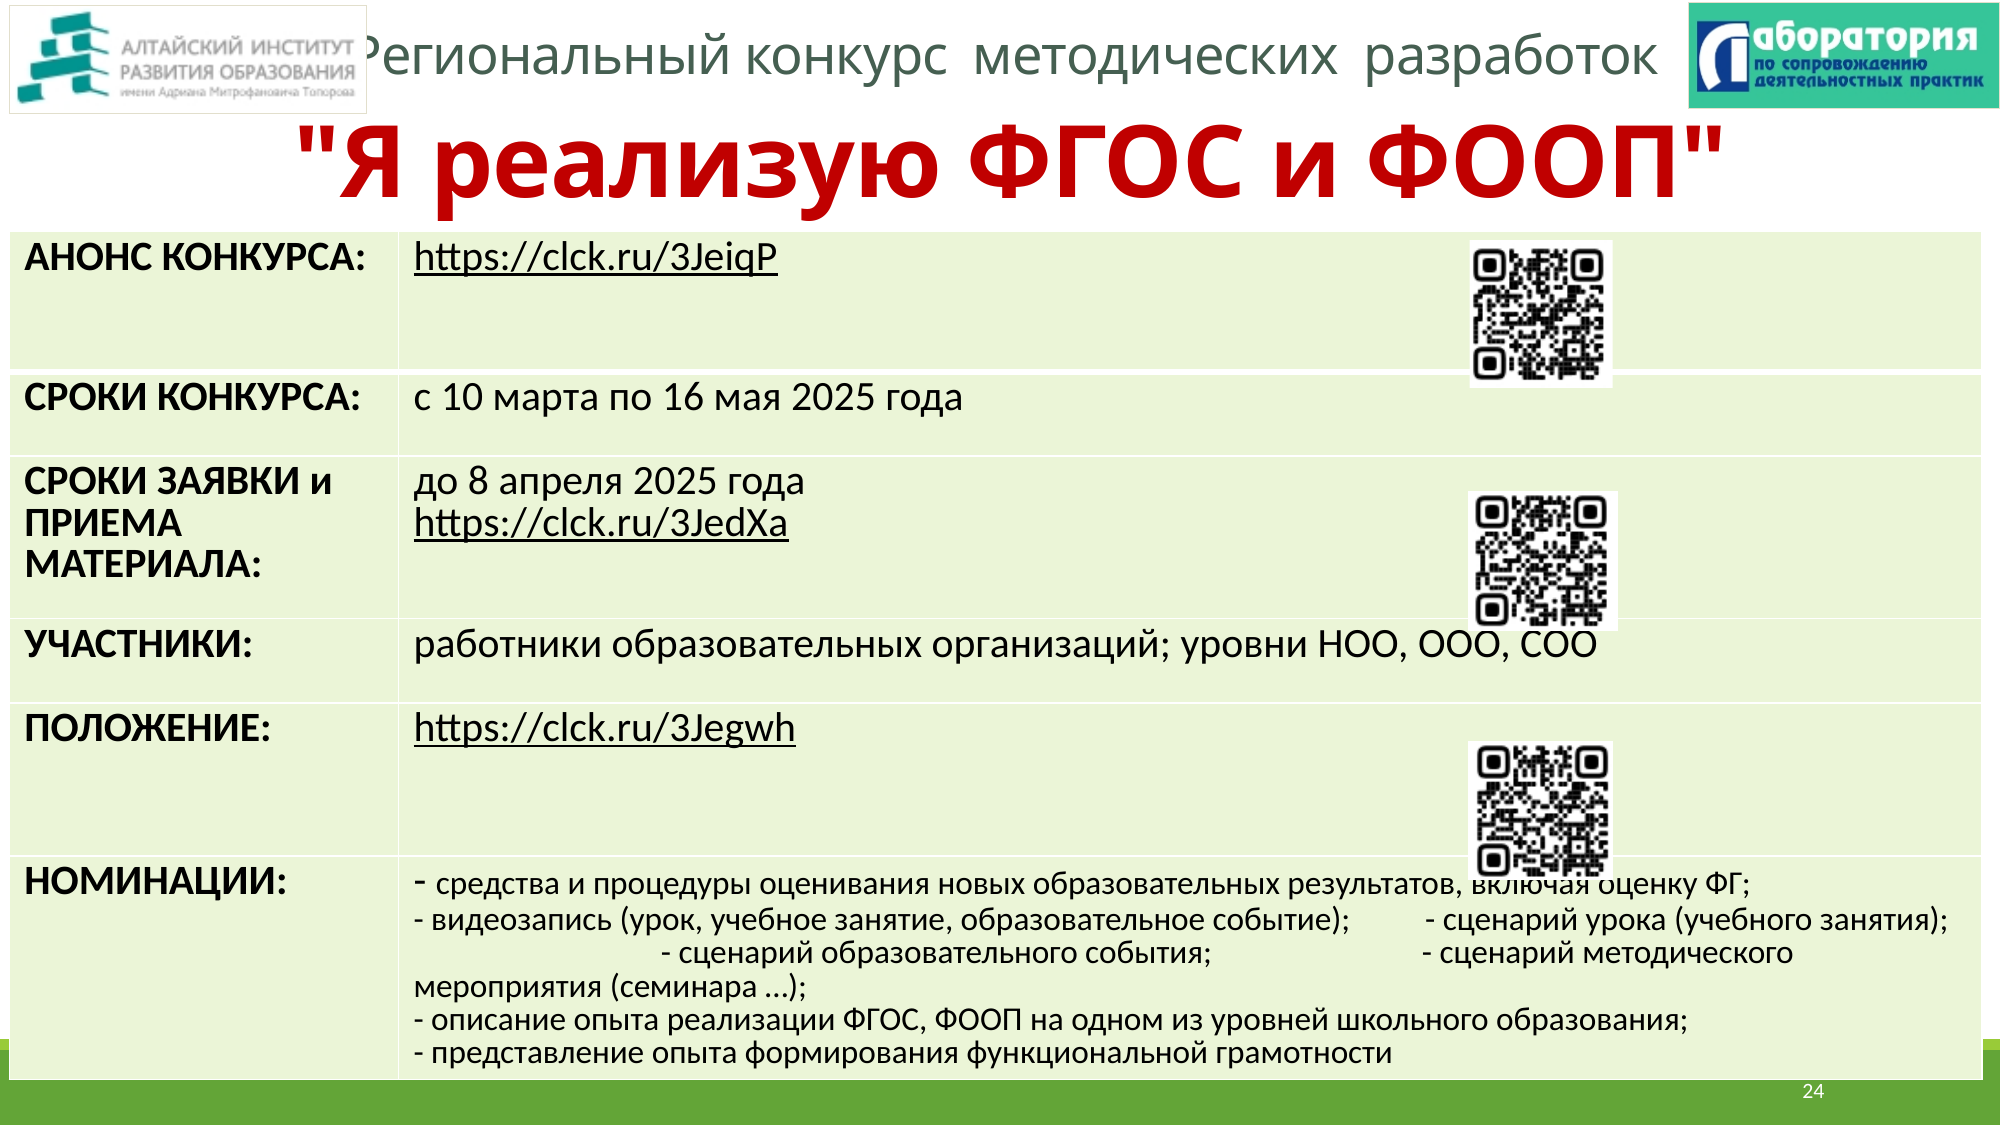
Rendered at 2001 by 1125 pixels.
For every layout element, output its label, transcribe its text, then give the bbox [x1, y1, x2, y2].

picture [1688, 2, 2000, 110]
slide_number 24 [1624, 1059, 1840, 1120]
picture [8, 5, 367, 114]
table_cell УЧАСТНИКИ: [10, 619, 398, 702]
table_cell СРОКИ КОНКУРСА: [10, 375, 398, 455]
table_cell работники образовательных организаций; уровни НОО, ООО, СОО [399, 619, 1981, 702]
table_cell до 8 апреля 2025 года https://clck.ru/3JedXa [399, 457, 1981, 618]
table_cell НОМИНАЦИИ: [10, 857, 398, 1079]
picture [1468, 741, 1614, 880]
table_cell - средства и процедуры оценивания новых образовательных результатов, включая оценку ФГ; - видеозапись (урок, учебное занятие, образовательное событие); - сценарий урока (учебного занятия); - сценарий образовательного события; - сценарий методического мероприятия (семинара …); - описание опыта реализации ФГОС, ФООП на одном из уровней школьного образования; - представление опыта формирования функциональной грамотности [399, 857, 1981, 1079]
table_cell с 10 марта по 16 мая 2025 года [399, 375, 1981, 455]
title Региональный конкурс методических разработок "Я реализую ФГОС и ФООП" [9, 5, 2000, 235]
table_cell https://clck.ru/3Jegwh [399, 704, 1981, 855]
table_header АНОНС КОНКУРСА: [10, 235, 398, 369]
picture [1468, 491, 1618, 632]
table_cell ПОЛОЖЕНИЕ: [10, 704, 398, 855]
table_header https://clck.ru/3JeiqP [399, 235, 1981, 369]
picture [1469, 239, 1614, 388]
table_cell СРОКИ ЗАЯВКИ и ПРИЕМА МАТЕРИАЛА: [10, 457, 398, 618]
